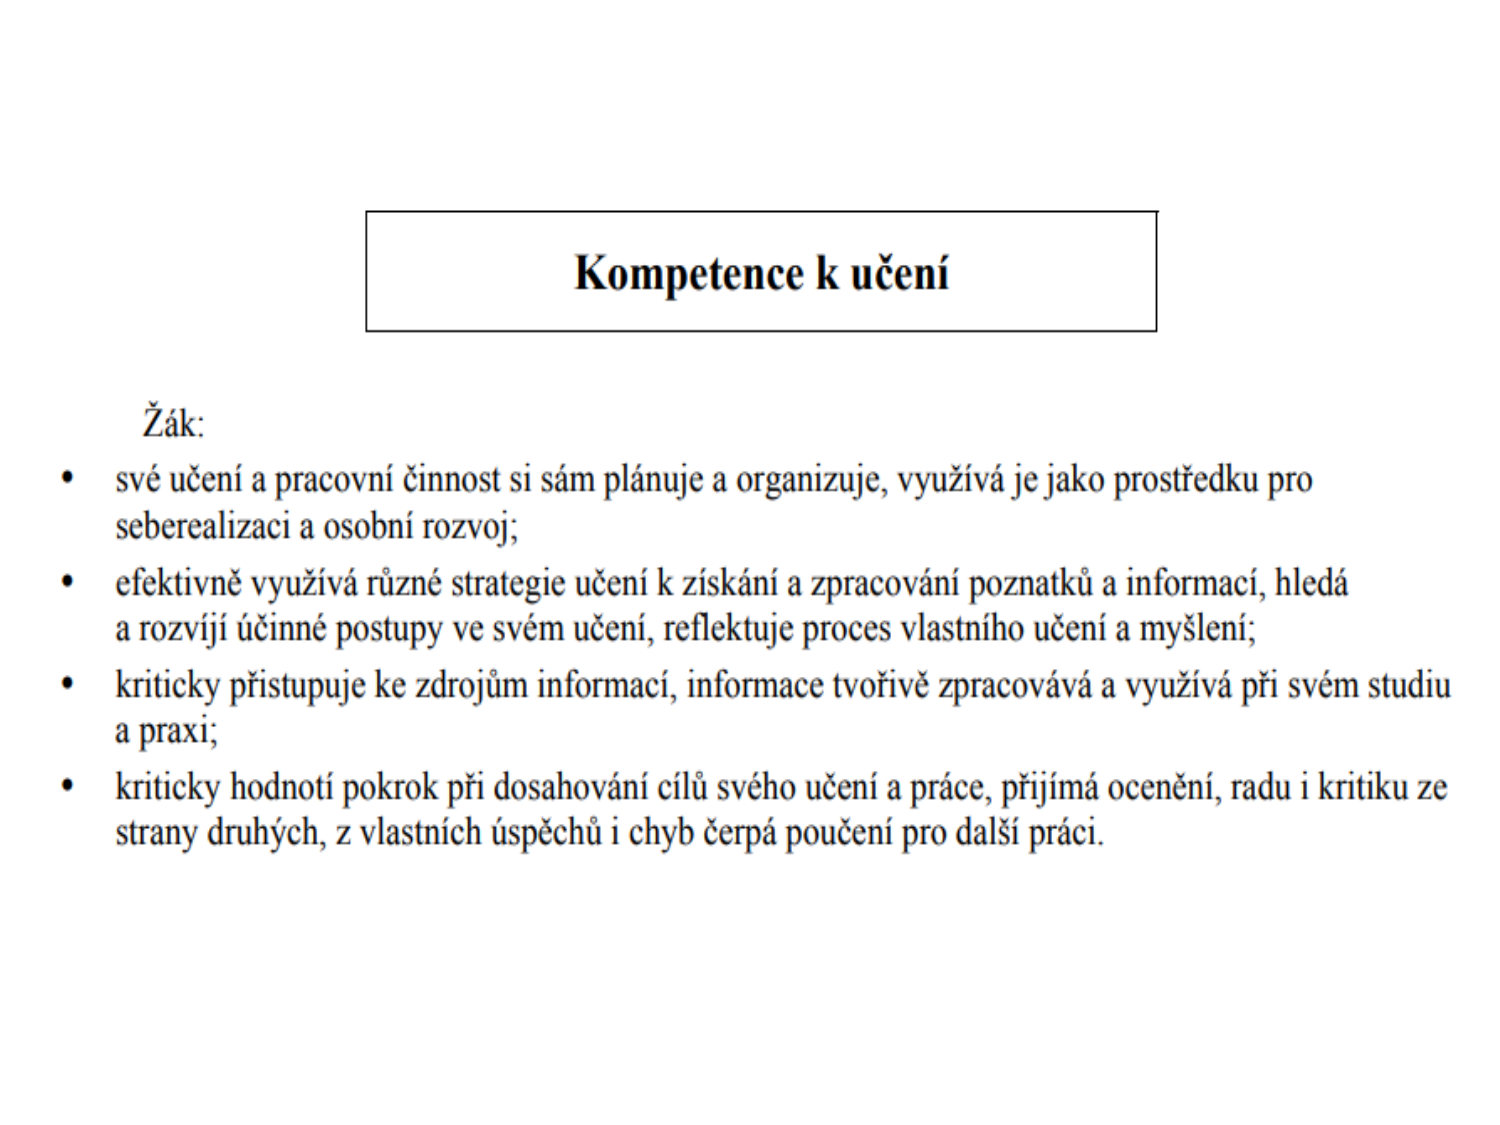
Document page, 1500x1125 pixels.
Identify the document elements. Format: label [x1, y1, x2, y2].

picture [0, 160, 1500, 929]
